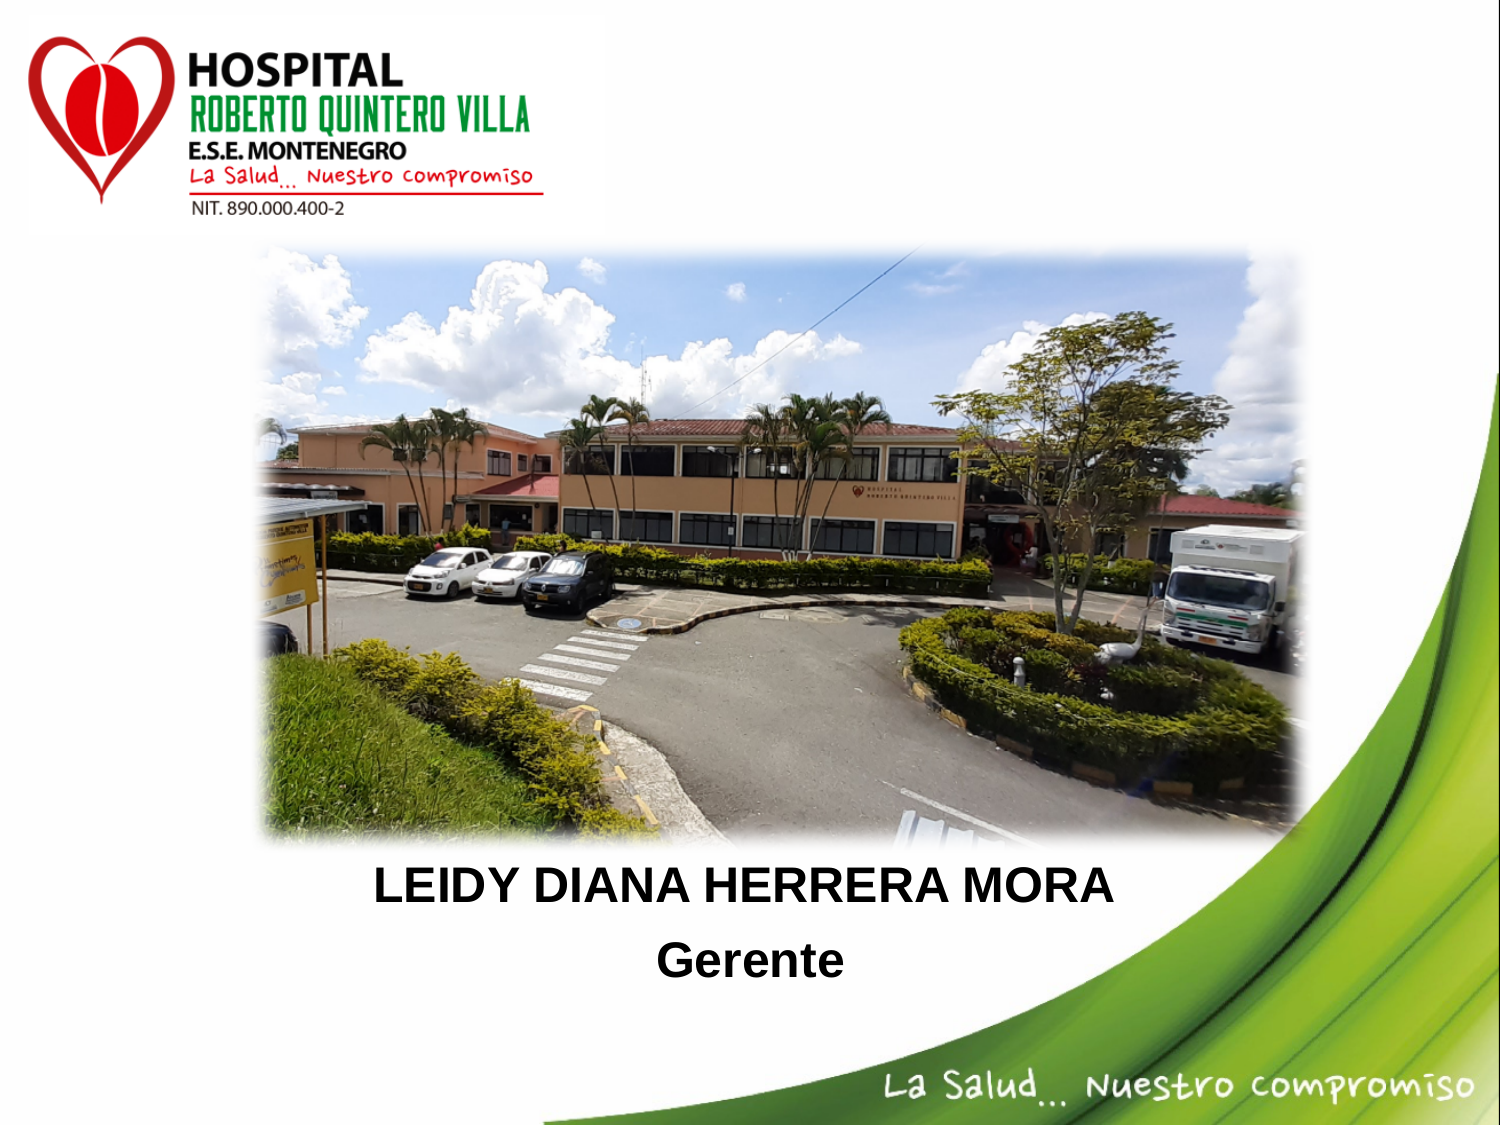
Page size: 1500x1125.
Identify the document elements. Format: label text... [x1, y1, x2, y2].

picture [0, 0, 1500, 1125]
subtitle LEIDY DIANA HERRERA MORA Gerente [188, 852, 1313, 934]
